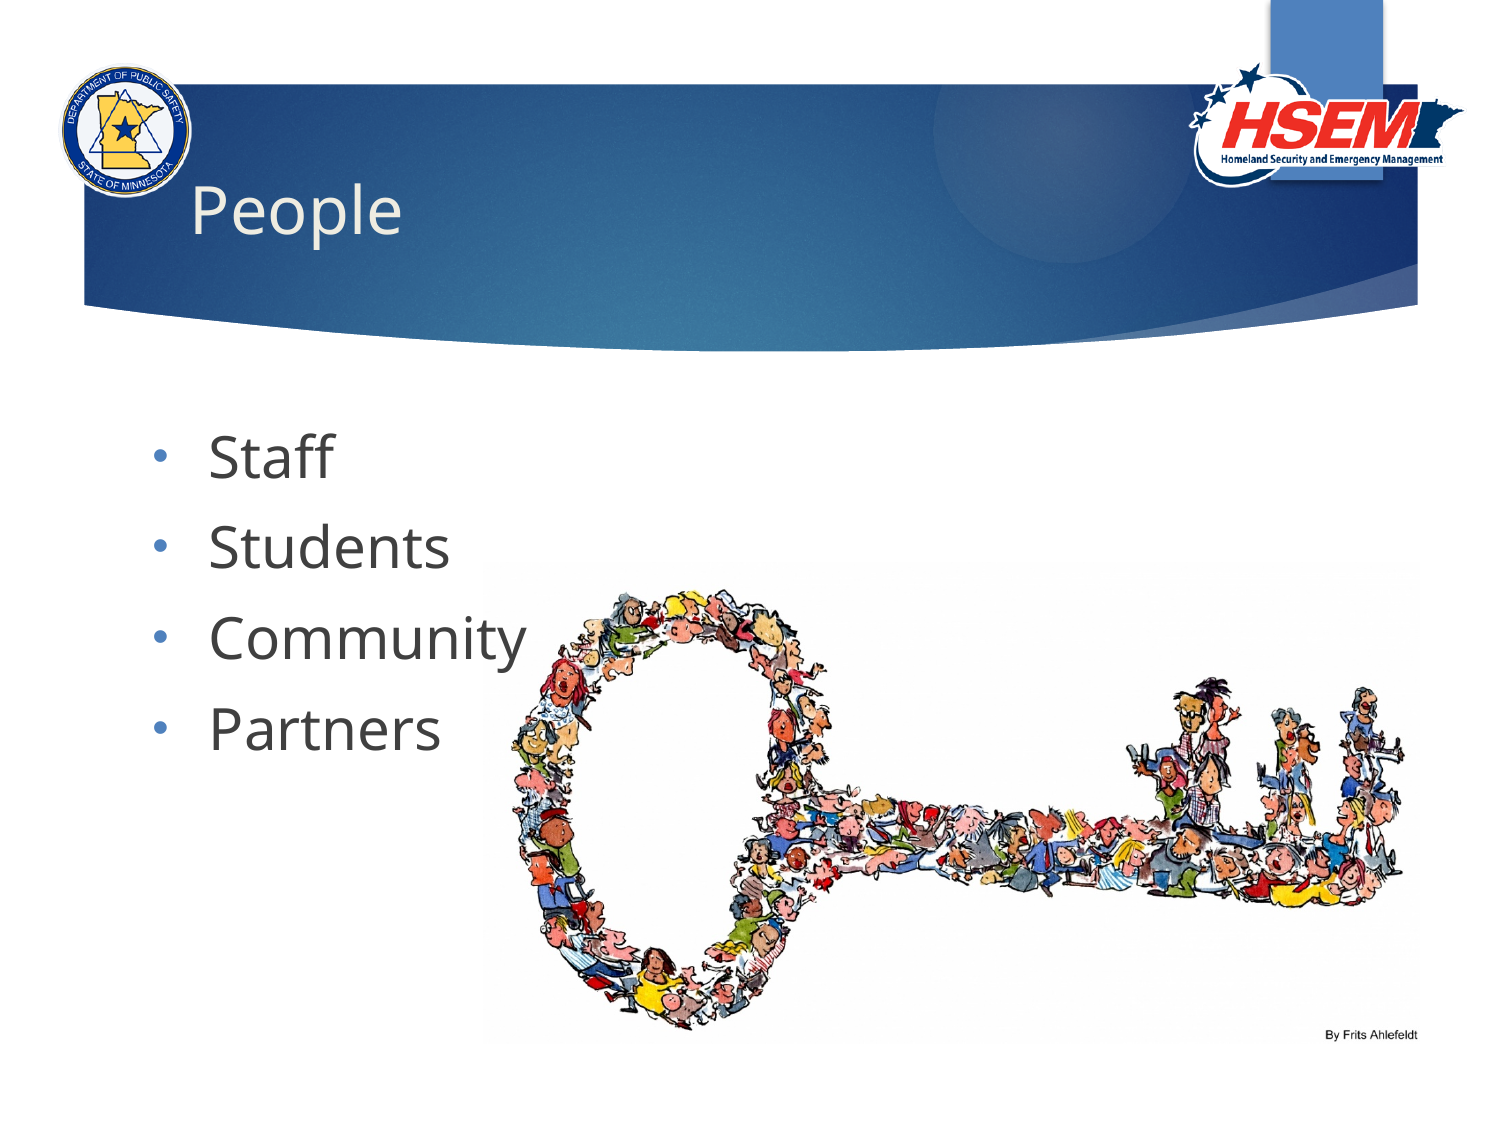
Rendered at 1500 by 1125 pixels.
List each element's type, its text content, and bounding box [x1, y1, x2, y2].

picture [482, 562, 1421, 1045]
picture [50, 62, 203, 199]
list Staff Students Community Partners [137, 412, 1425, 1075]
picture [1175, 62, 1473, 188]
title People [174, 149, 1058, 267]
